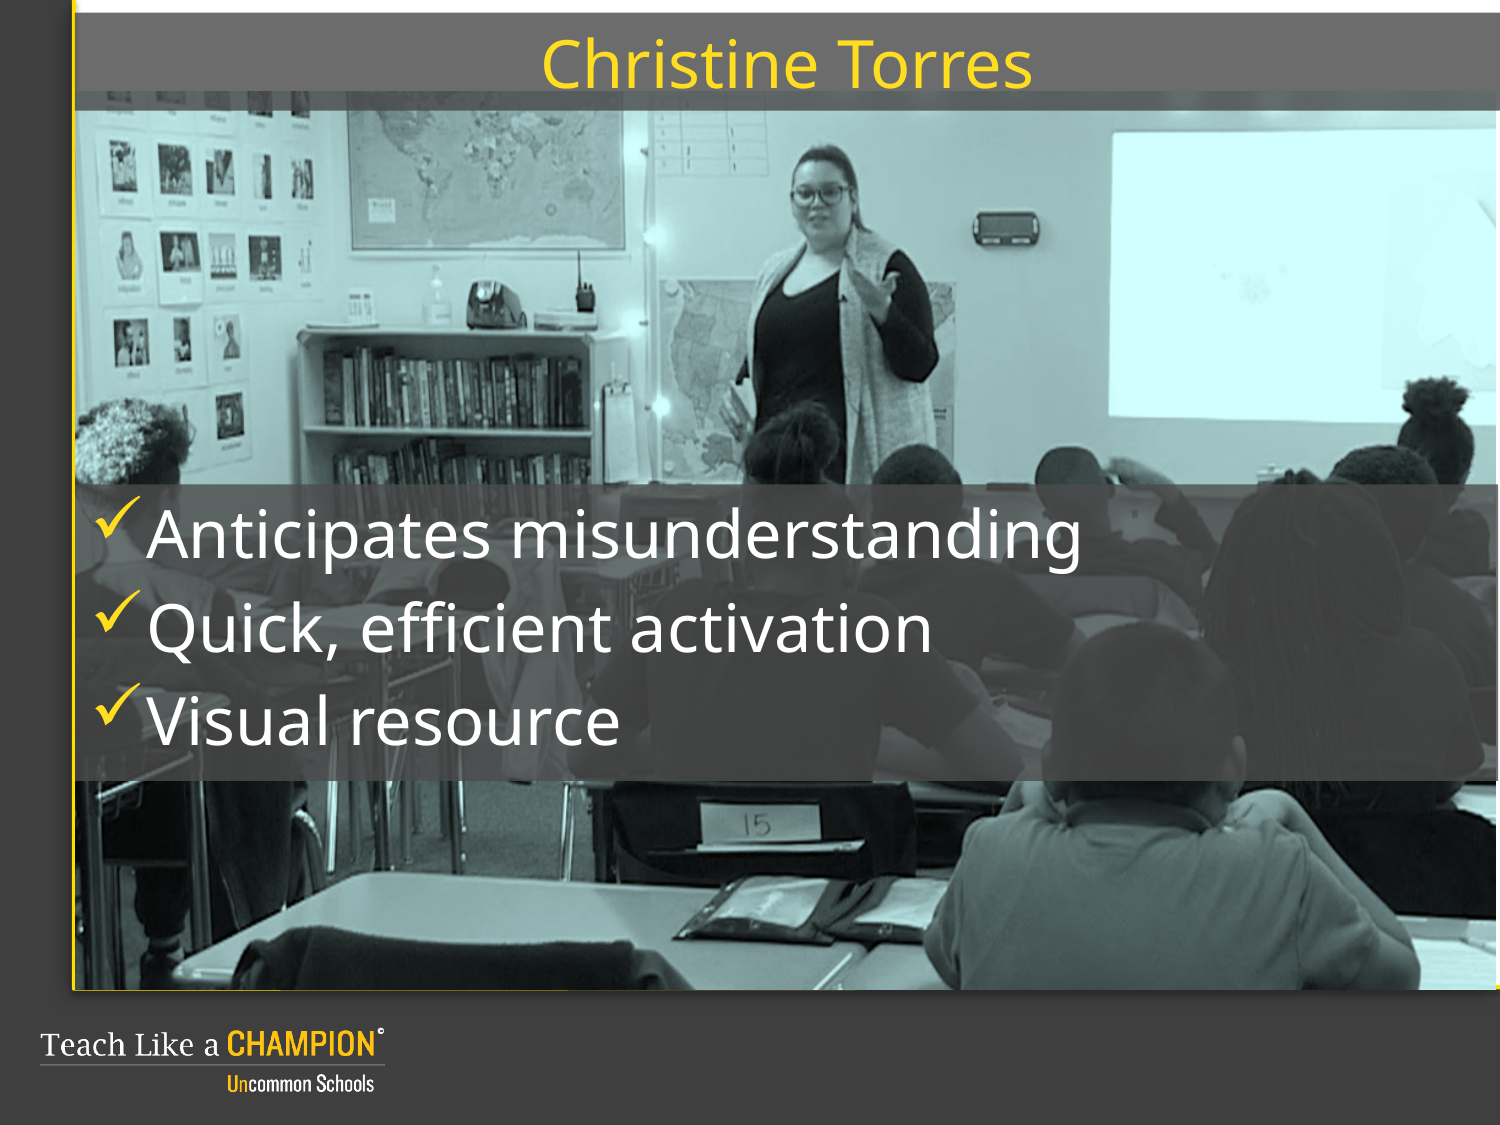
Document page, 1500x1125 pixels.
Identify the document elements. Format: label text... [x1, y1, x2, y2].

picture [37, 1024, 388, 1095]
picture [74, 91, 1496, 990]
text_box Christine Torres [74, 12, 1500, 111]
